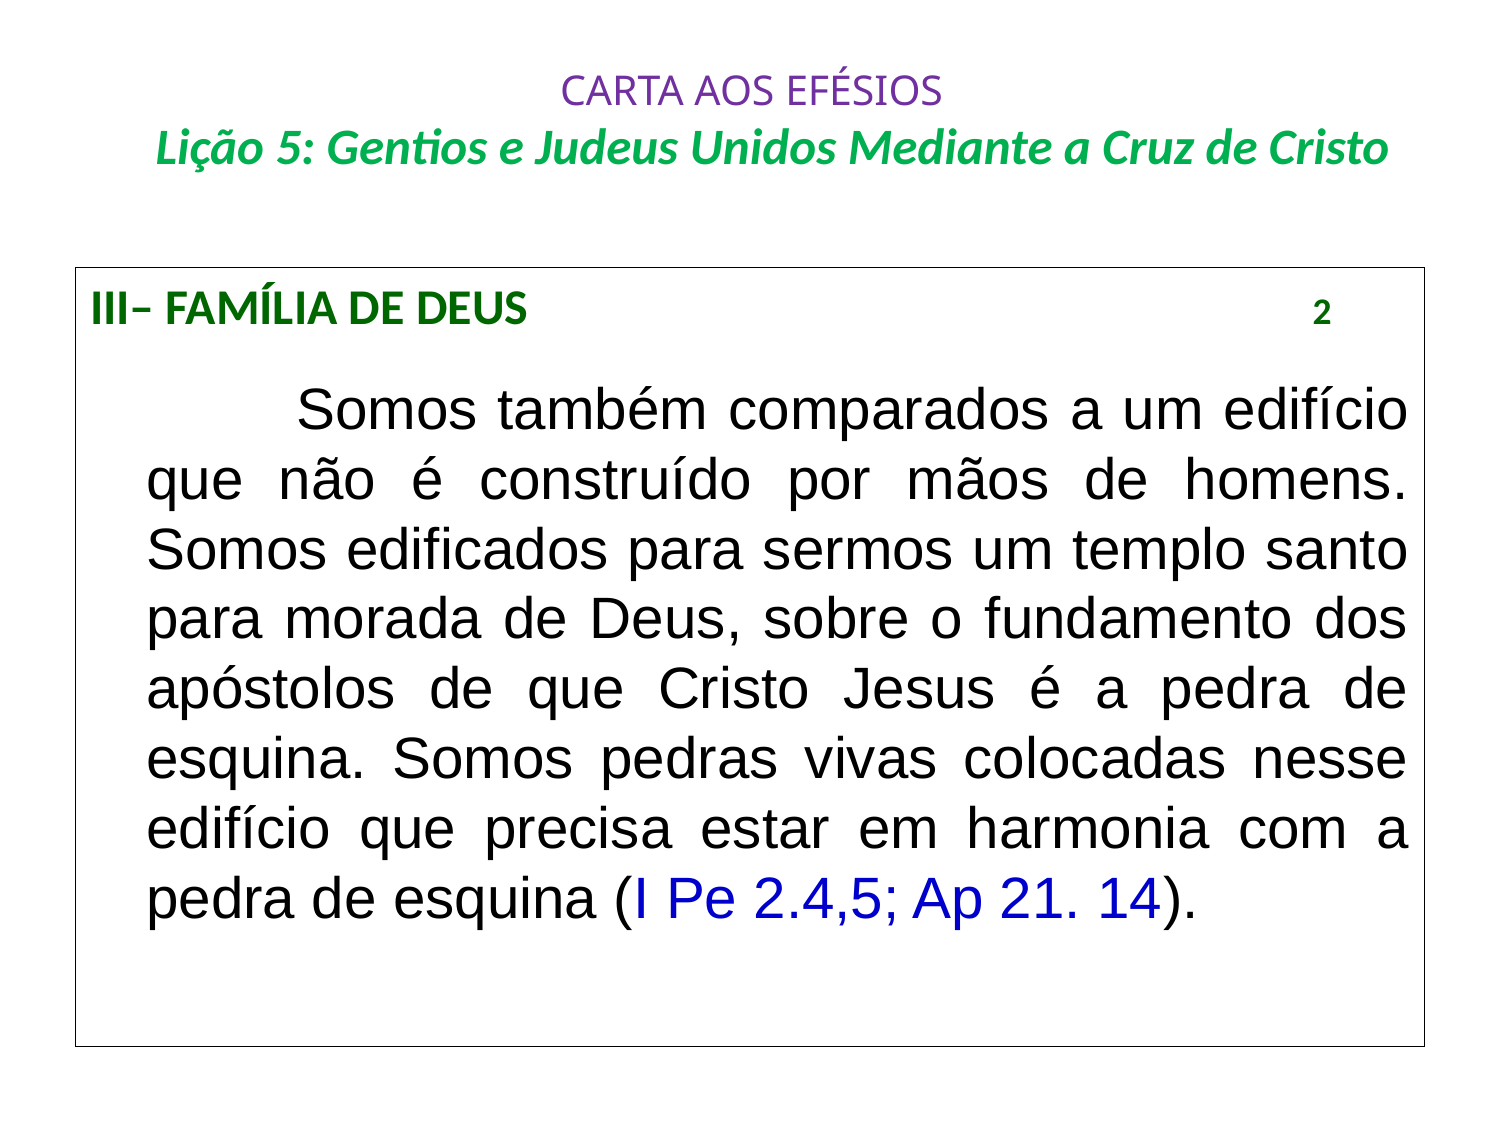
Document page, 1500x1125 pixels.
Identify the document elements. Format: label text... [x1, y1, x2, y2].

list III– Família de Deus 2 Somos também comparados a um edifício que não é construído por mãos de homens. Somos edificados para sermos um templo santo para morada de Deus, sobre o fundamento dos apóstolos de que Cristo Jesus é a pedra de esquina. Somos pedras vivas colocadas nesse edifício que precisa estar em harmonia com a pedra de esquina (I Pe 2.4,5; Ap 21. 14). [75, 267, 1425, 1047]
title CARTA AOS EFÉSIOS Lição 5: Gentios e Judeus Unidos Mediante a Cruz de Cristo [76, 30, 1427, 209]
